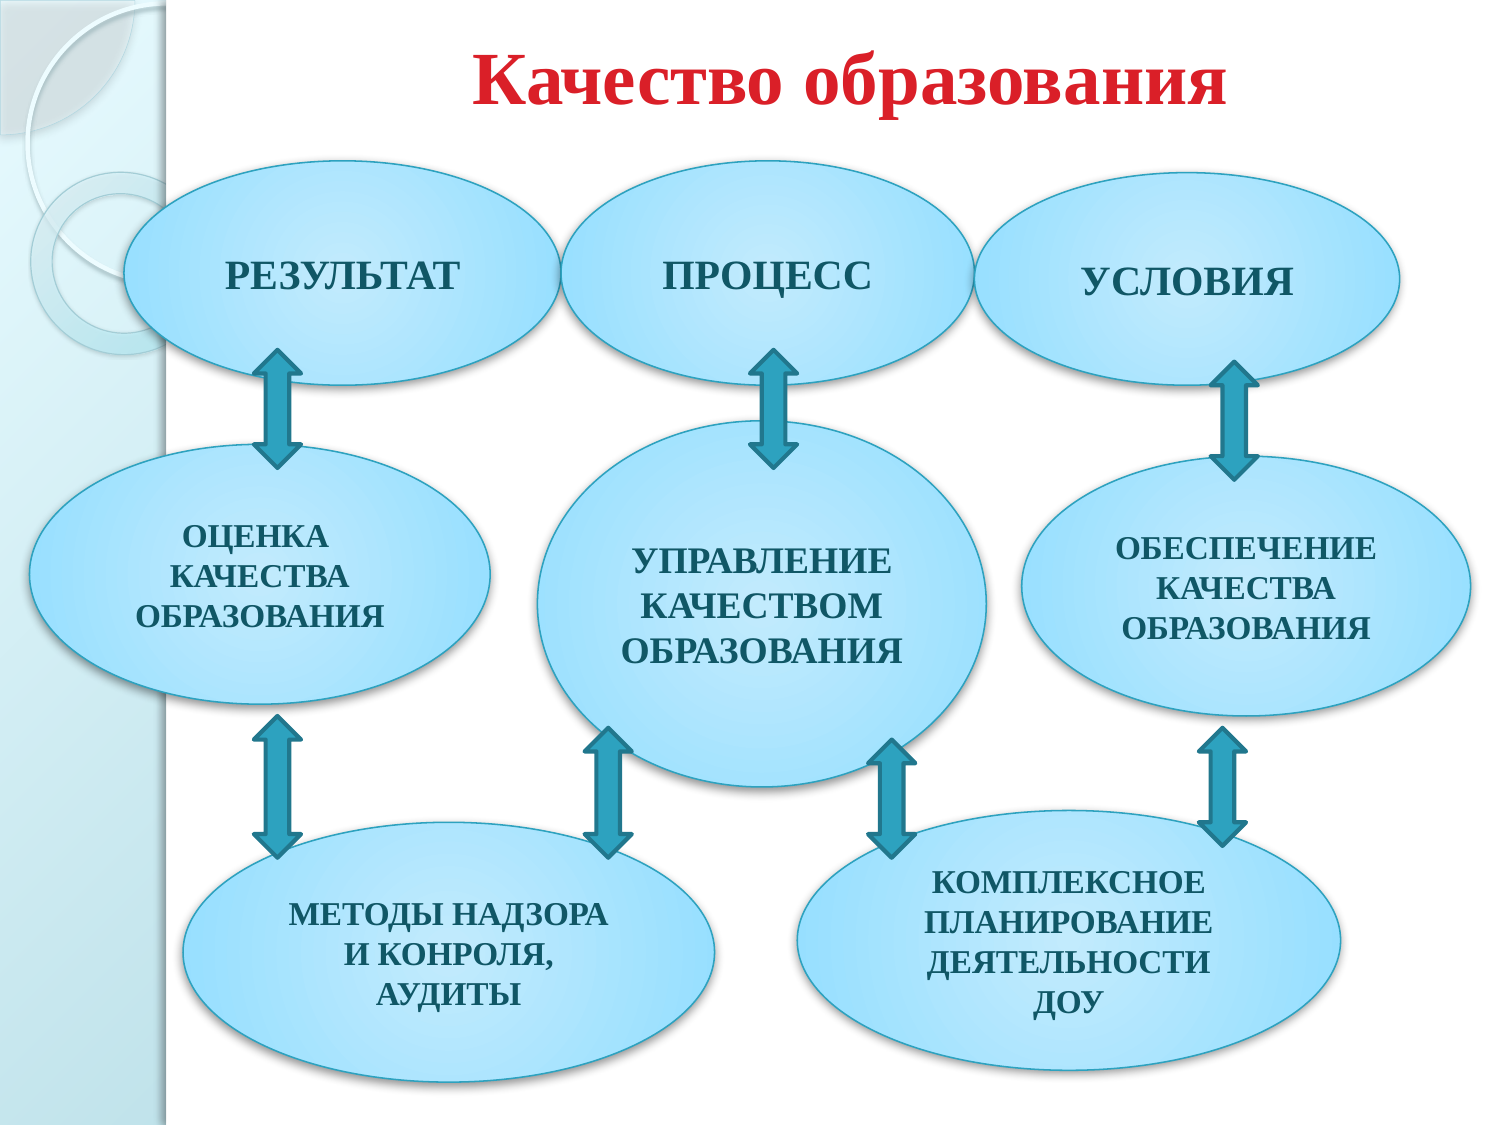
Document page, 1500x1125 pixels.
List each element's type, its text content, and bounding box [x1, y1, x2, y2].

text_box КОМПЛЕКСНОЕ ПЛАНИРОВАНИЕ ДЕЯТЕЛЬНОСТИ ДОУ [796, 809, 1342, 1072]
text_box [748, 347, 800, 471]
text_box [1196, 725, 1248, 849]
text_box ОБЕСПЕЧЕНИЕ КАЧЕСТВА ОБРАЗОВАНИЯ [1020, 455, 1472, 717]
text_box УСЛОВИЯ [973, 171, 1401, 386]
text_box [582, 725, 634, 860]
text_box [251, 713, 303, 860]
text_box РЕЗУЛЬТАТ [123, 160, 558, 386]
text_box УПРАВЛЕНИЕ КАЧЕСТВОМ ОБРАЗОВАНИЯ [536, 420, 988, 788]
title Качество образования [235, 0, 1466, 149]
text_box [251, 347, 303, 471]
text_box МЕТОДЫ НАДЗОРА И КОНРОЛЯ, АУДИТЫ [182, 821, 716, 1083]
text_box [866, 737, 918, 860]
text_box ПРОЦЕСС [560, 160, 973, 386]
text_box ОЦЕНКА КАЧЕСТВА ОБРАЗОВАНИЯ [28, 443, 491, 705]
text_box [1208, 359, 1260, 482]
